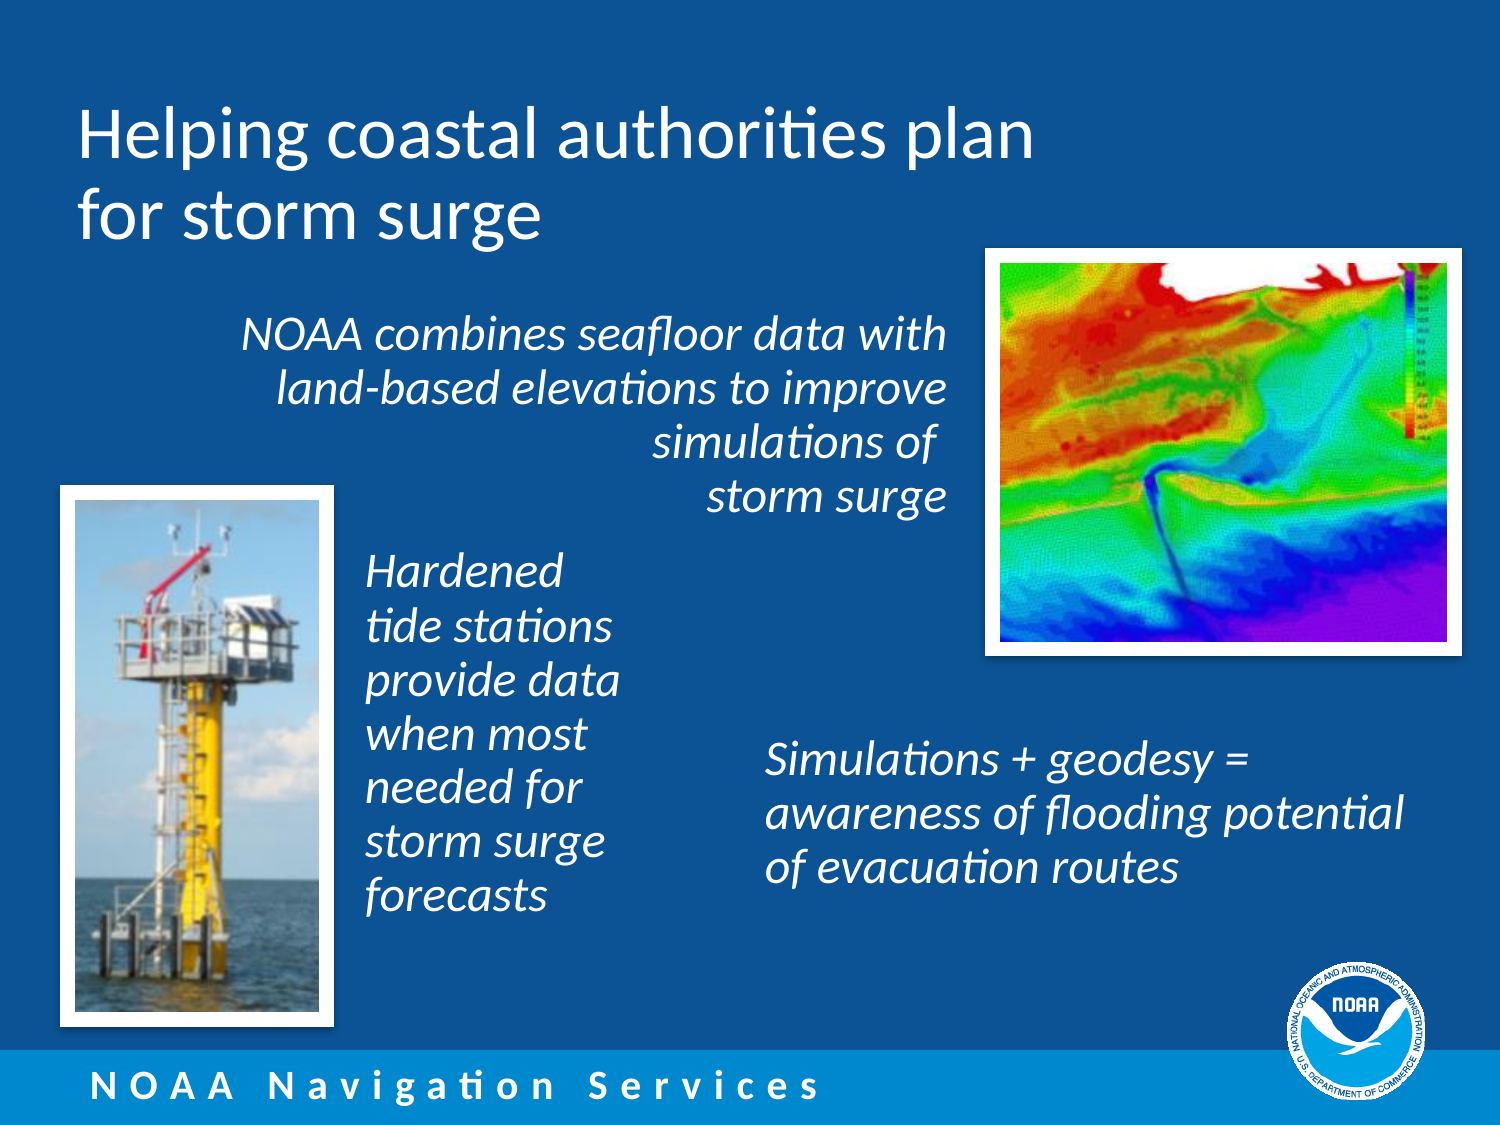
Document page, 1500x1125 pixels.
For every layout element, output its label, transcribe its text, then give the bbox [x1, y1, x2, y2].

title Helping coastal authorities plan for storm surge [62, 62, 1351, 288]
text_box Hardened tide stations provide data when most needed for storm surge forecasts [349, 537, 638, 931]
picture [999, 262, 1448, 643]
picture [74, 499, 320, 1013]
picture [1287, 962, 1425, 1099]
text_box Simulations + geodesy = awareness of flooding potential of evacuation routes [750, 724, 1450, 902]
text_box NOAA combines seafloor data with land-based elevations to improve simulations of storm surge [124, 299, 963, 531]
